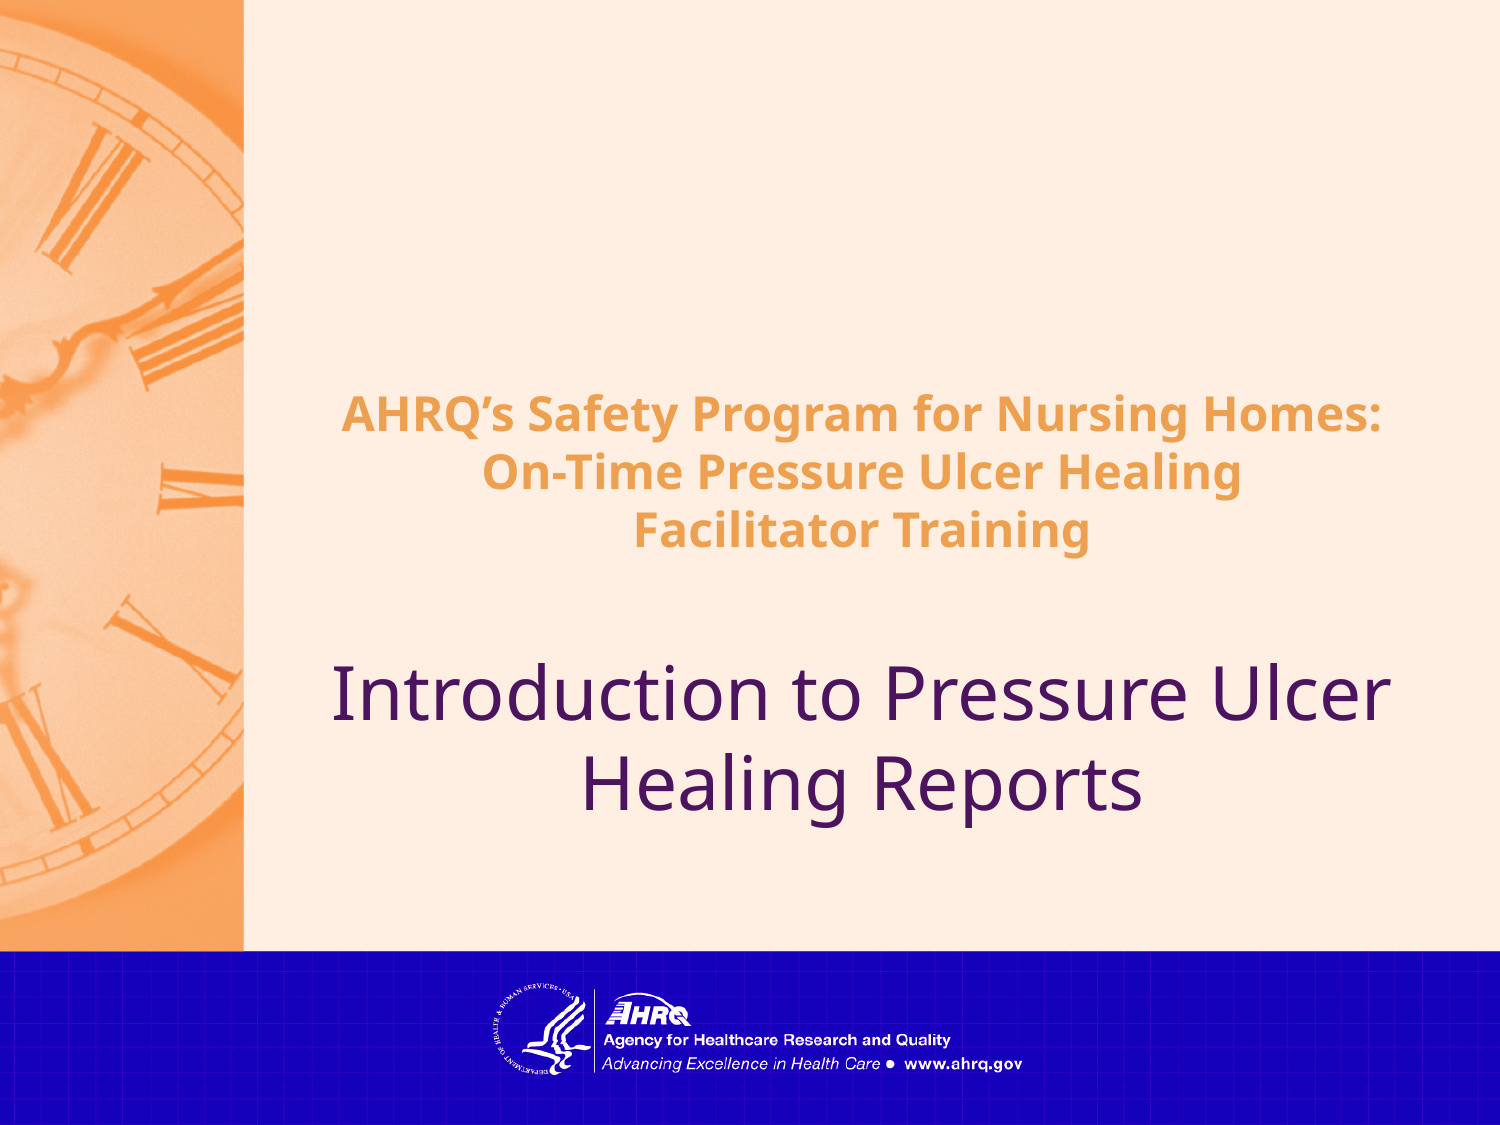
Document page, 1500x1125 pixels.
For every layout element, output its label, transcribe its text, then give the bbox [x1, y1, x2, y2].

subtitle Introduction to Pressure Ulcer Healing Reports [300, 637, 1425, 925]
picture [0, 0, 1500, 1125]
title AHRQ’s Safety Program for Nursing Homes: On-Time Pressure Ulcer Healing Facilitator Training [300, 349, 1425, 591]
